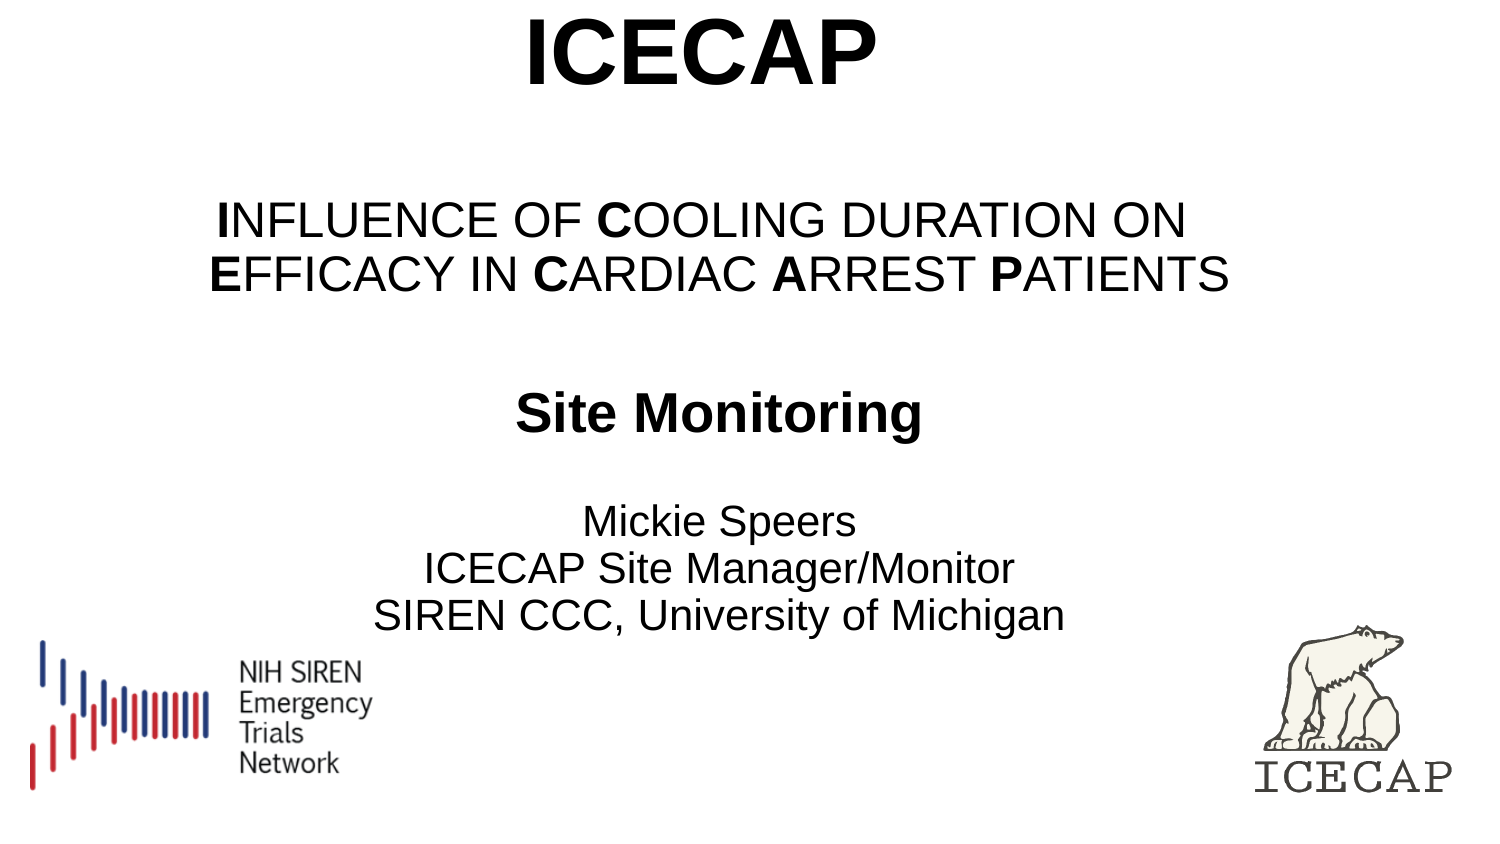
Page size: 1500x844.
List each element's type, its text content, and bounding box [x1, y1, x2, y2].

picture [29, 640, 373, 791]
picture [1248, 625, 1456, 806]
title ICECAP Influence of Cooling duration on Efficacy in Cardiac Arrest Patients Site Monitoring Mickie Speers ICECAP Site Manager/Monitor SIREN CCC, University of Michigan [139, 385, 1265, 754]
